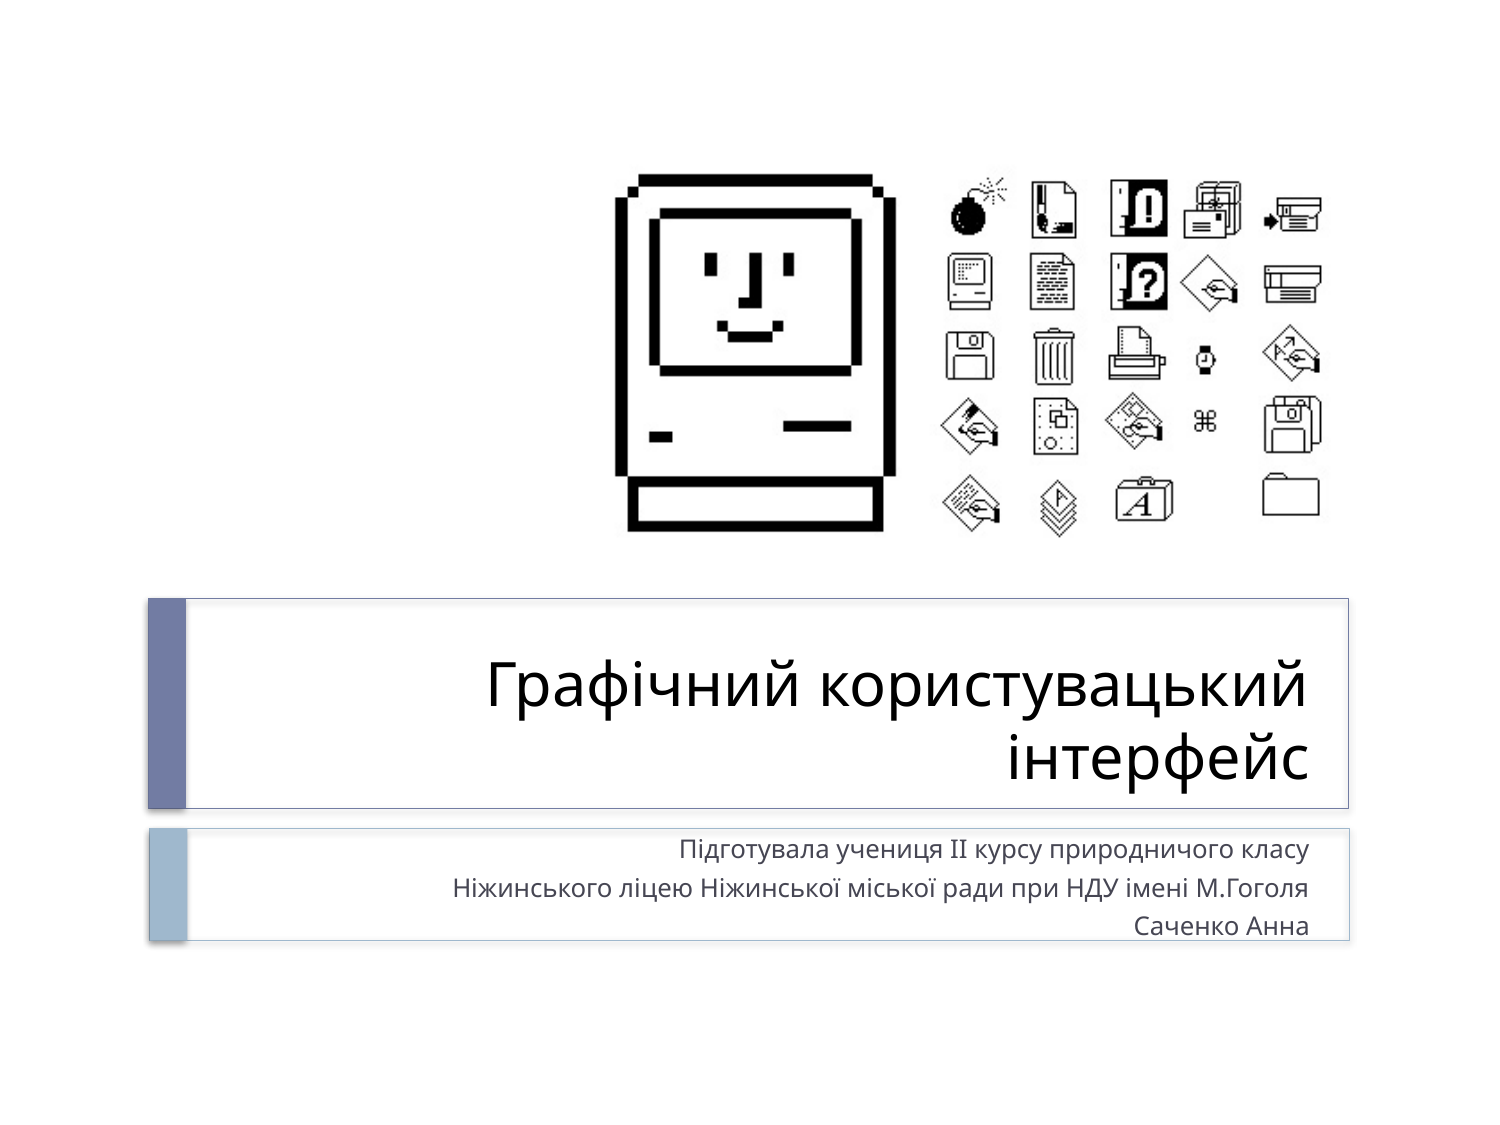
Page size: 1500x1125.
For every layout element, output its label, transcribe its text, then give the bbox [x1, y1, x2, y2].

subtitle Підготувала учениця ІІ курсу природничого класу Ніжинського ліцею Ніжинської міської ради при НДУ імені М.Гоголя Саченко Анна [200, 825, 1325, 950]
picture [587, 137, 1404, 551]
title Графічний користувацький інтерфейс [200, 637, 1325, 800]
